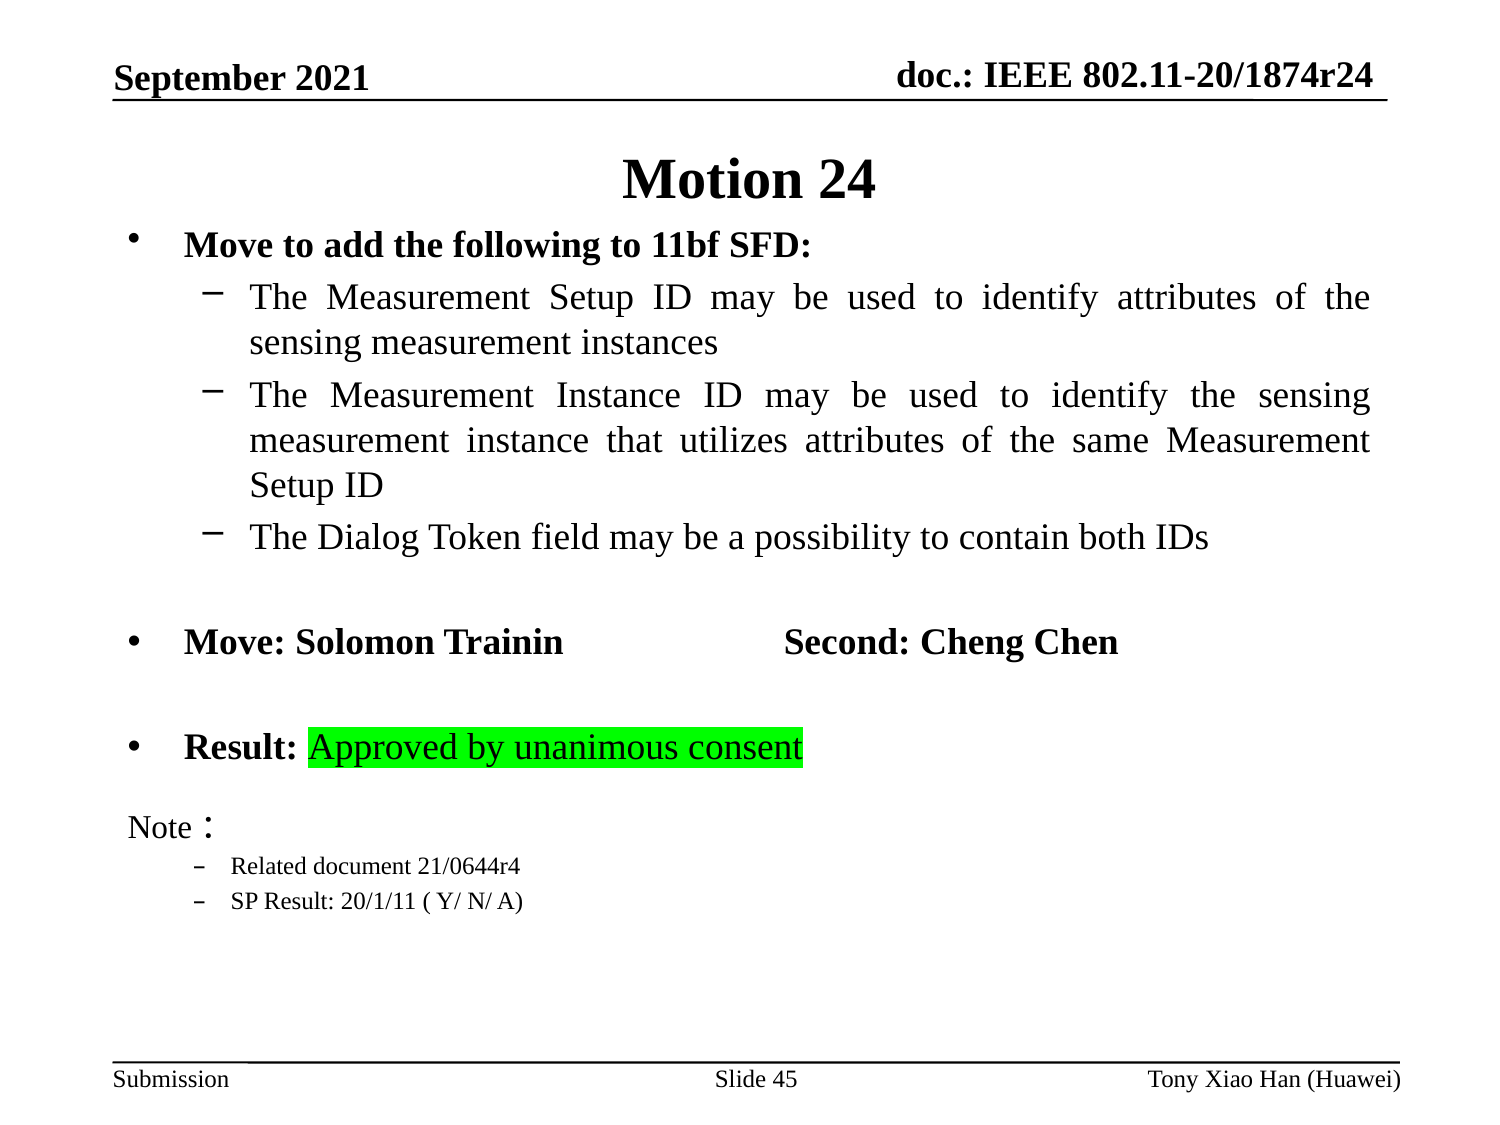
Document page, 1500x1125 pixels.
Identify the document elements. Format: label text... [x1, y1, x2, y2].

footer Tony Xiao Han (Huawei) [999, 1061, 1402, 1093]
text_box Move to add the following to 11bf SFD: The Measurement Setup ID may be used to identify attributes of the sensing measurement instances The Measurement Instance ID may be used to identify the sensing measurement instance that utilizes attributes of the same Measurement Setup ID The Dialog Token field may be a possibility to contain both IDs Move: Solomon Trainin Second: Cheng Chen Result: Approved by unanimous consent Note： Related document 21/0644r4 SP Result: 20/1/11 ( Y/ N/ A) [112, 212, 1388, 975]
text_box Motion 24 [112, 87, 1388, 212]
slide_number Slide 45 [712, 1061, 800, 1093]
